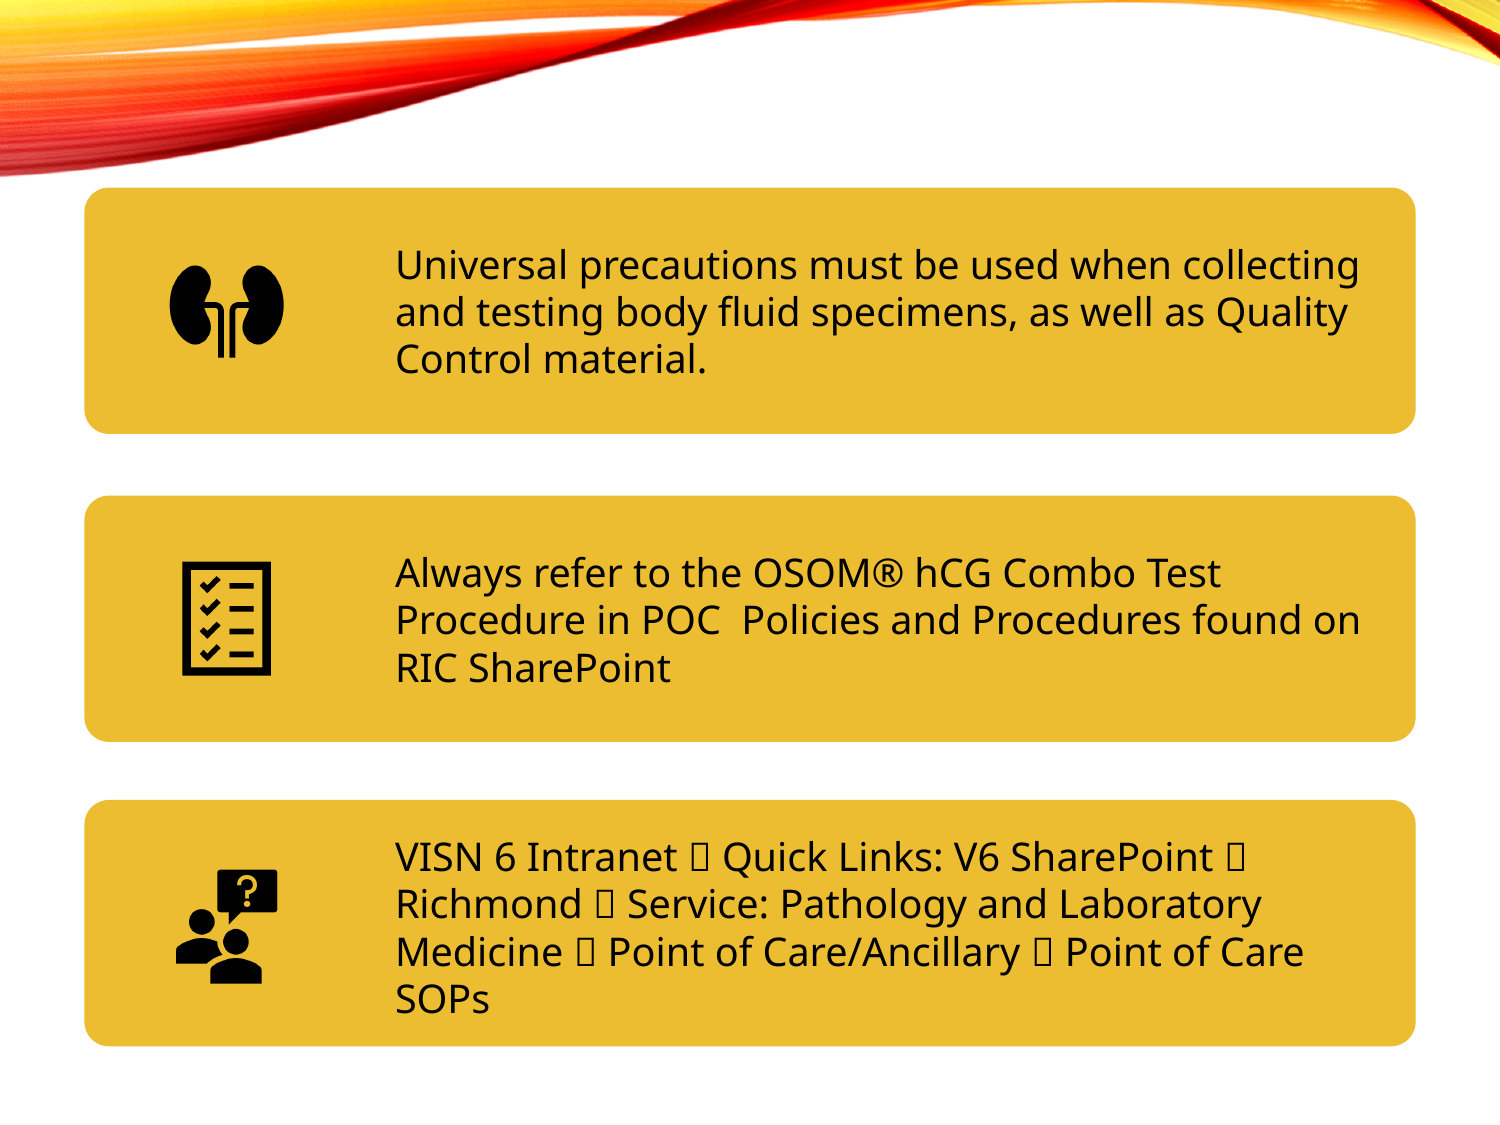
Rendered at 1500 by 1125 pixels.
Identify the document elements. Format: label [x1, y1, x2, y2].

picture [0, 0, 1500, 178]
list [84, 187, 1416, 1051]
